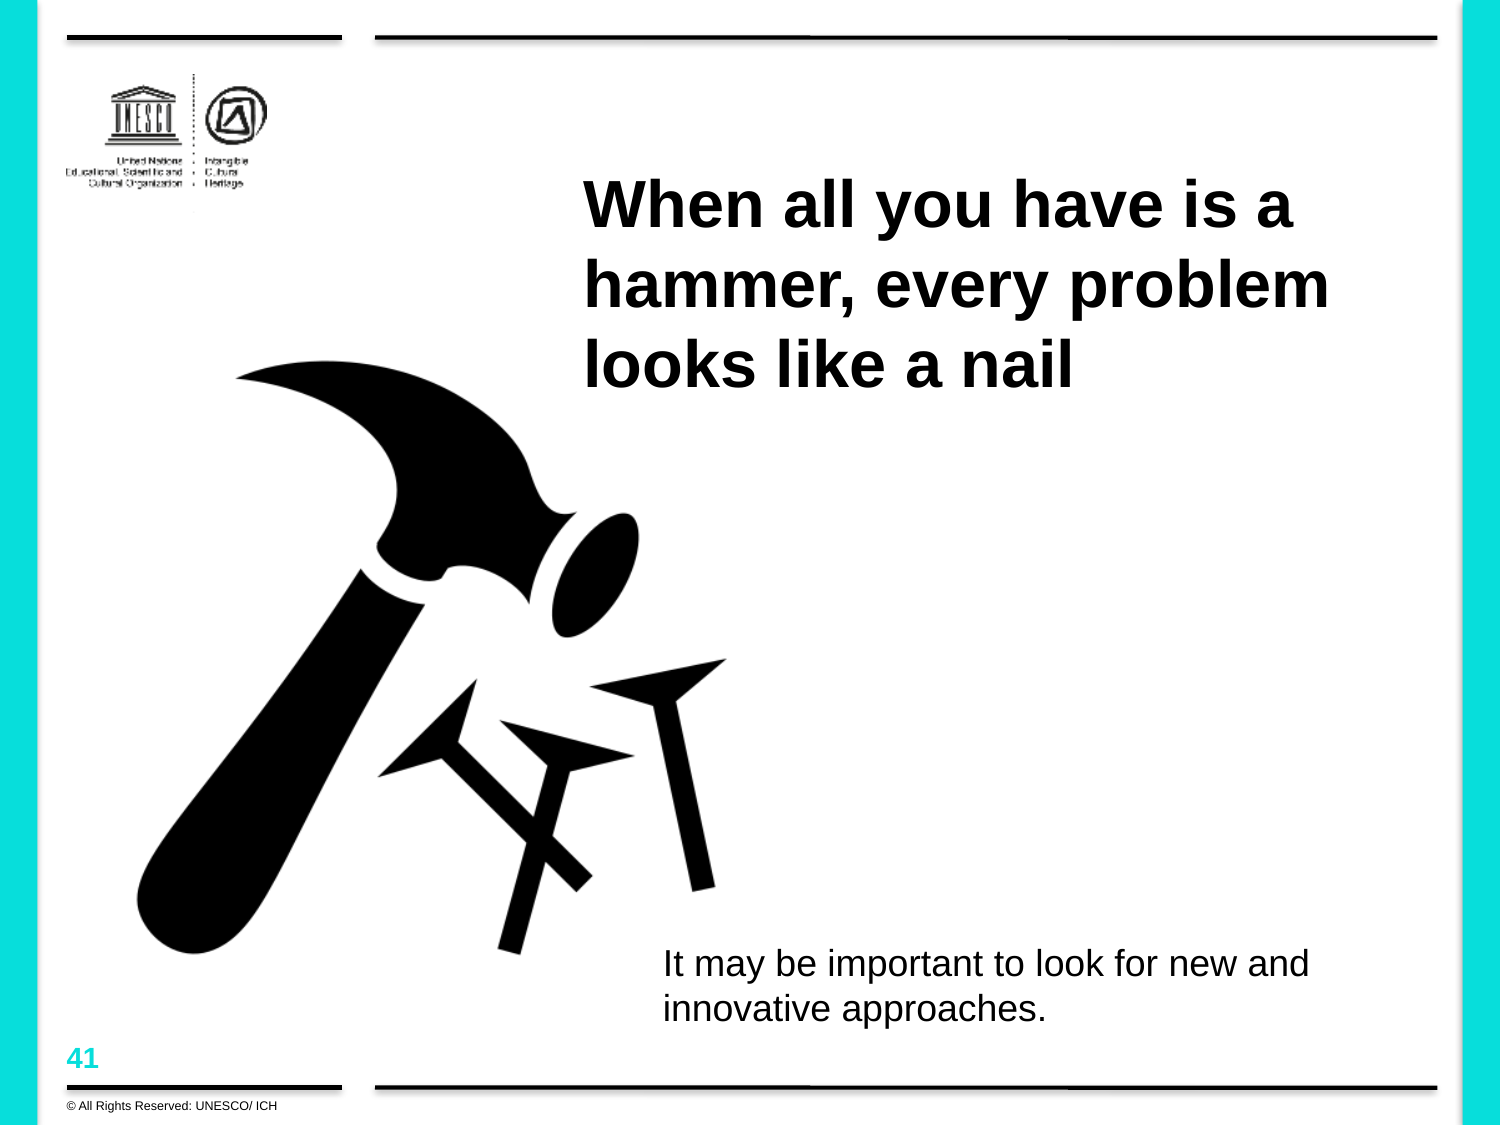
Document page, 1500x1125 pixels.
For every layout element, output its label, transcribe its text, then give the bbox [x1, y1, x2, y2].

text_box It may be important to look for new and innovative approaches. [648, 931, 1399, 1036]
picture [66, 74, 267, 213]
footer © All Rights Reserved: UNESCO/ ICH [66, 1097, 342, 1125]
picture [113, 338, 753, 978]
title When all you have is a hammer, every problem looks like a nail [583, 160, 1343, 395]
